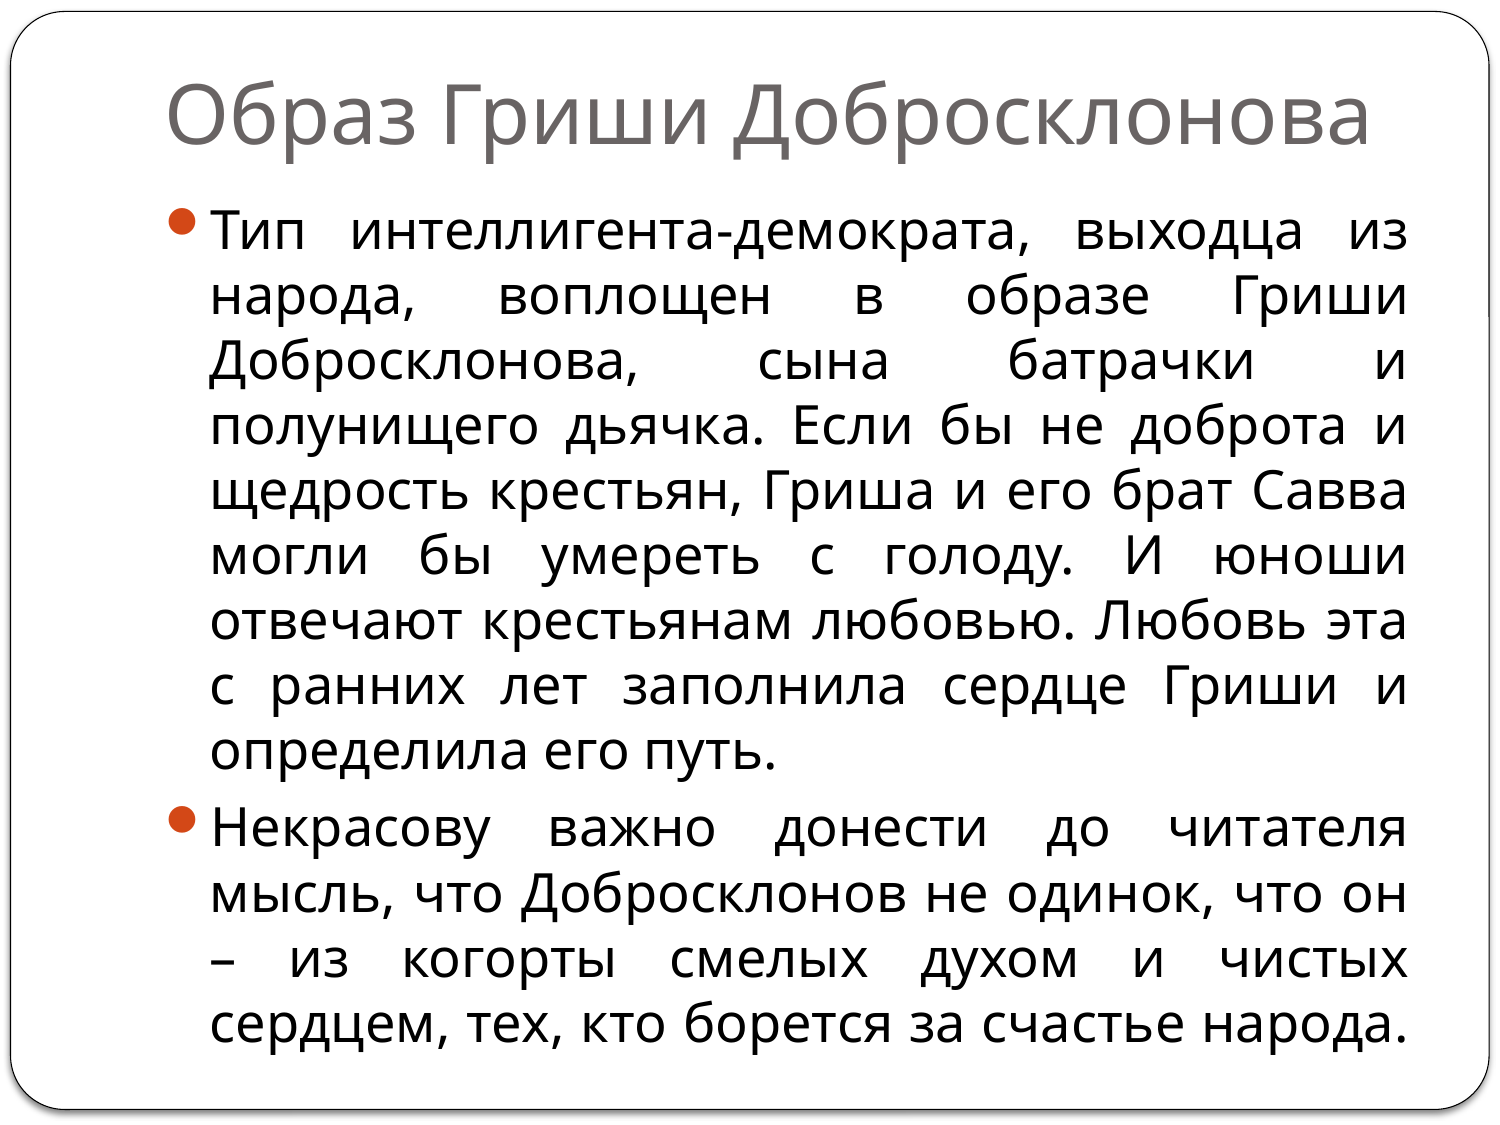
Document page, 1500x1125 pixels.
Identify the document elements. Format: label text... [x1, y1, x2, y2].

list Тип интеллигента-демократа, выходца из народа, воплощен в образе Гриши Добросклонова, сына батрачки и полунищего дьячка. Если бы не доброта и щедрость крестьян, Гриша и его брат Савва могли бы умереть с голоду. И юноши отвечают крестьянам любовью. Любовь эта с ранних лет заполнила сердце Гриши и определила его путь. Некрасову важно донести до читателя мысль, что Добросклонов не одинок, что он – из когорты смелых духом и чистых сердцем, тех, кто борется за счастье народа. [150, 187, 1425, 1090]
title Образ Гриши Добросклонова [150, 45, 1425, 176]
